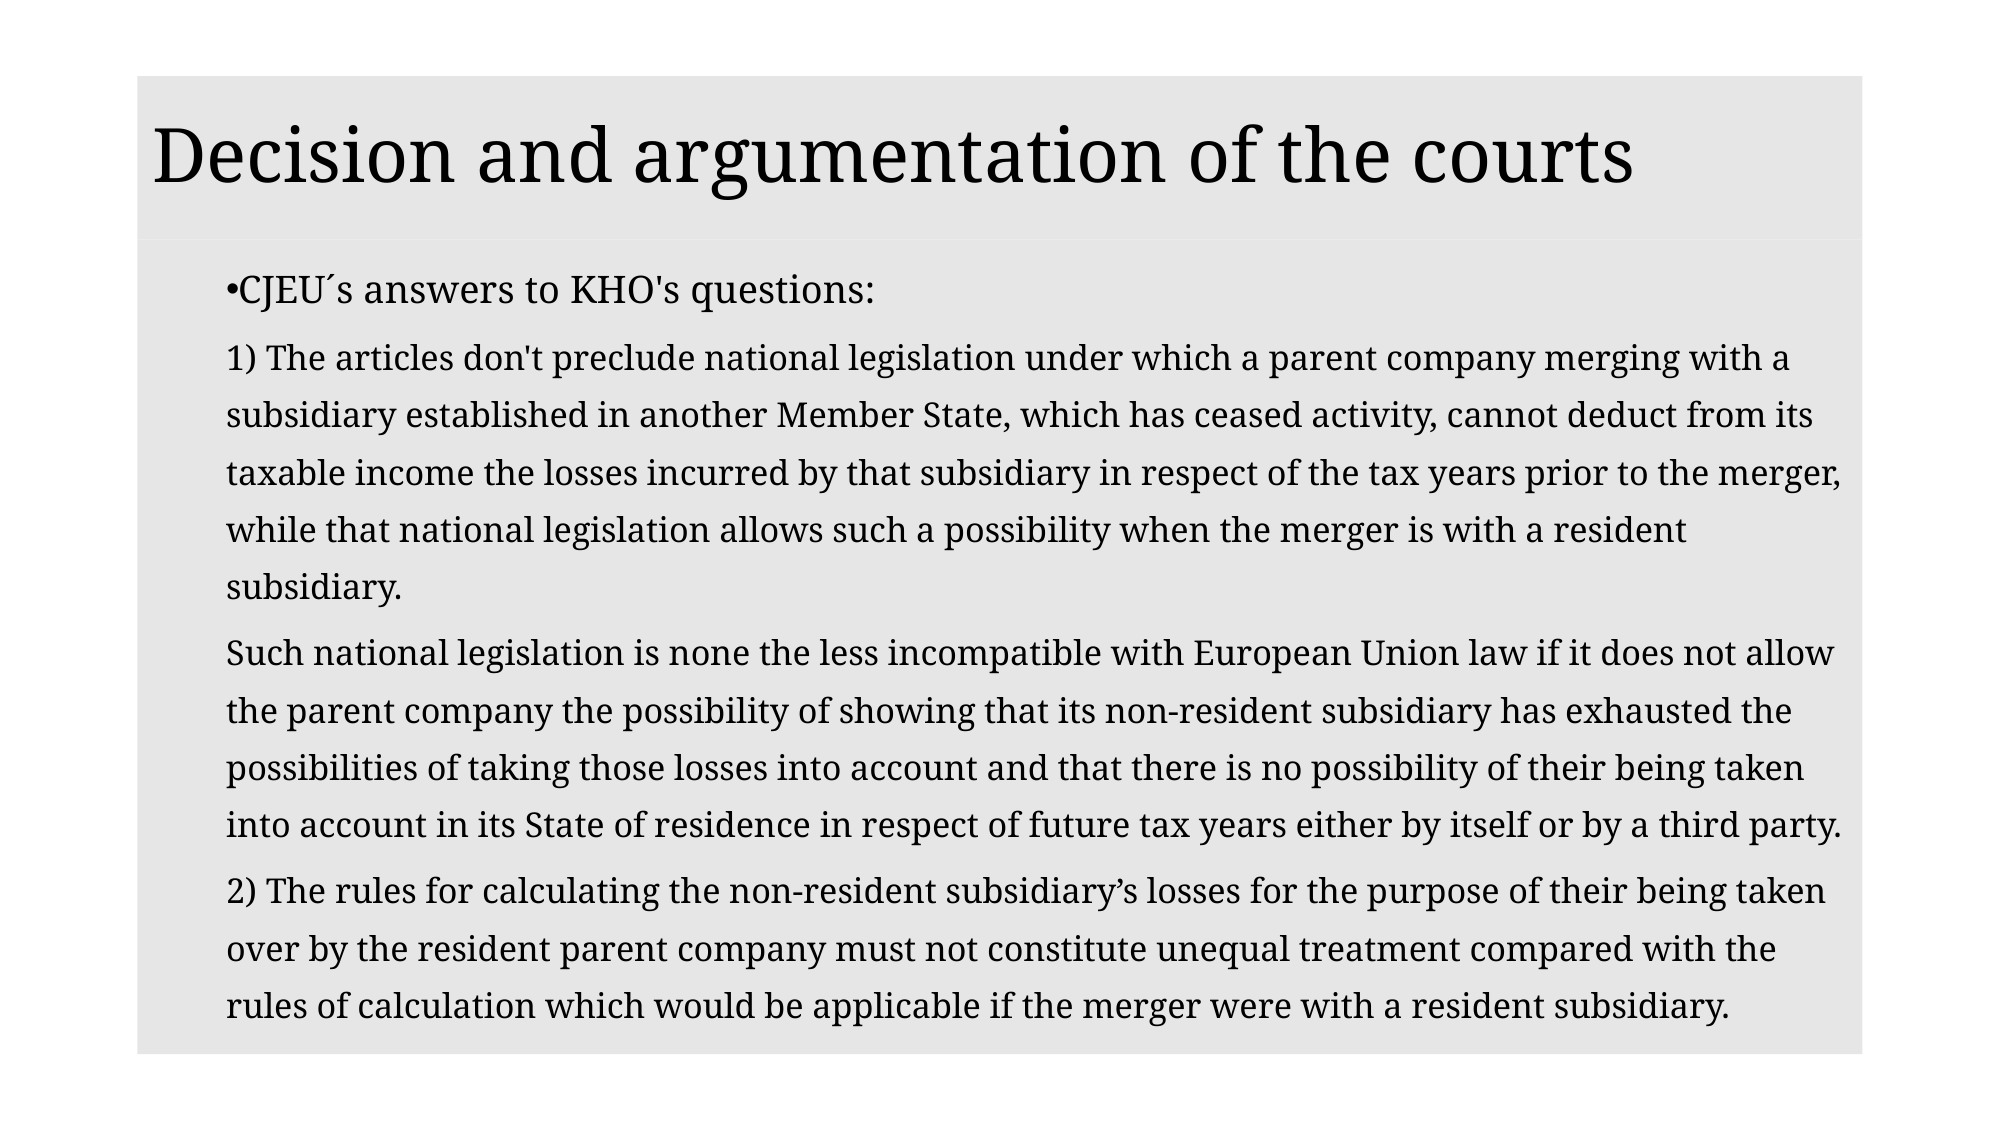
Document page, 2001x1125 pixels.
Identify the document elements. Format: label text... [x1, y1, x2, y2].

list CJEU´s answers to KHO's questions: 1) The articles don't preclude national legislation under which a parent company merging with a subsidiary established in another Member State, which has ceased activity, cannot deduct from its taxable income the losses incurred by that subsidiary in respect of the tax years prior to the merger, while that national legislation allows such a possibility when the merger is with a resident subsidiary. Such national legislation is none the less incompatible with European Union law if it does not allow the parent company the possibility of showing that its non-resident subsidiary has exhausted the possibilities of taking those losses into account and that there is no possibility of their being taken into account in its State of residence in respect of future tax years either by itself or by a third party. 2) The rules for calculating the non-resident subsidiary’s losses for the purpose of their being taken over by the resident parent company must not constitute unequal treatment compared with the rules of calculation which would be applicable if the merger were with a resident subsidiary. [137, 239, 1863, 1055]
title Decision and argumentation of the courts [137, 76, 1863, 239]
